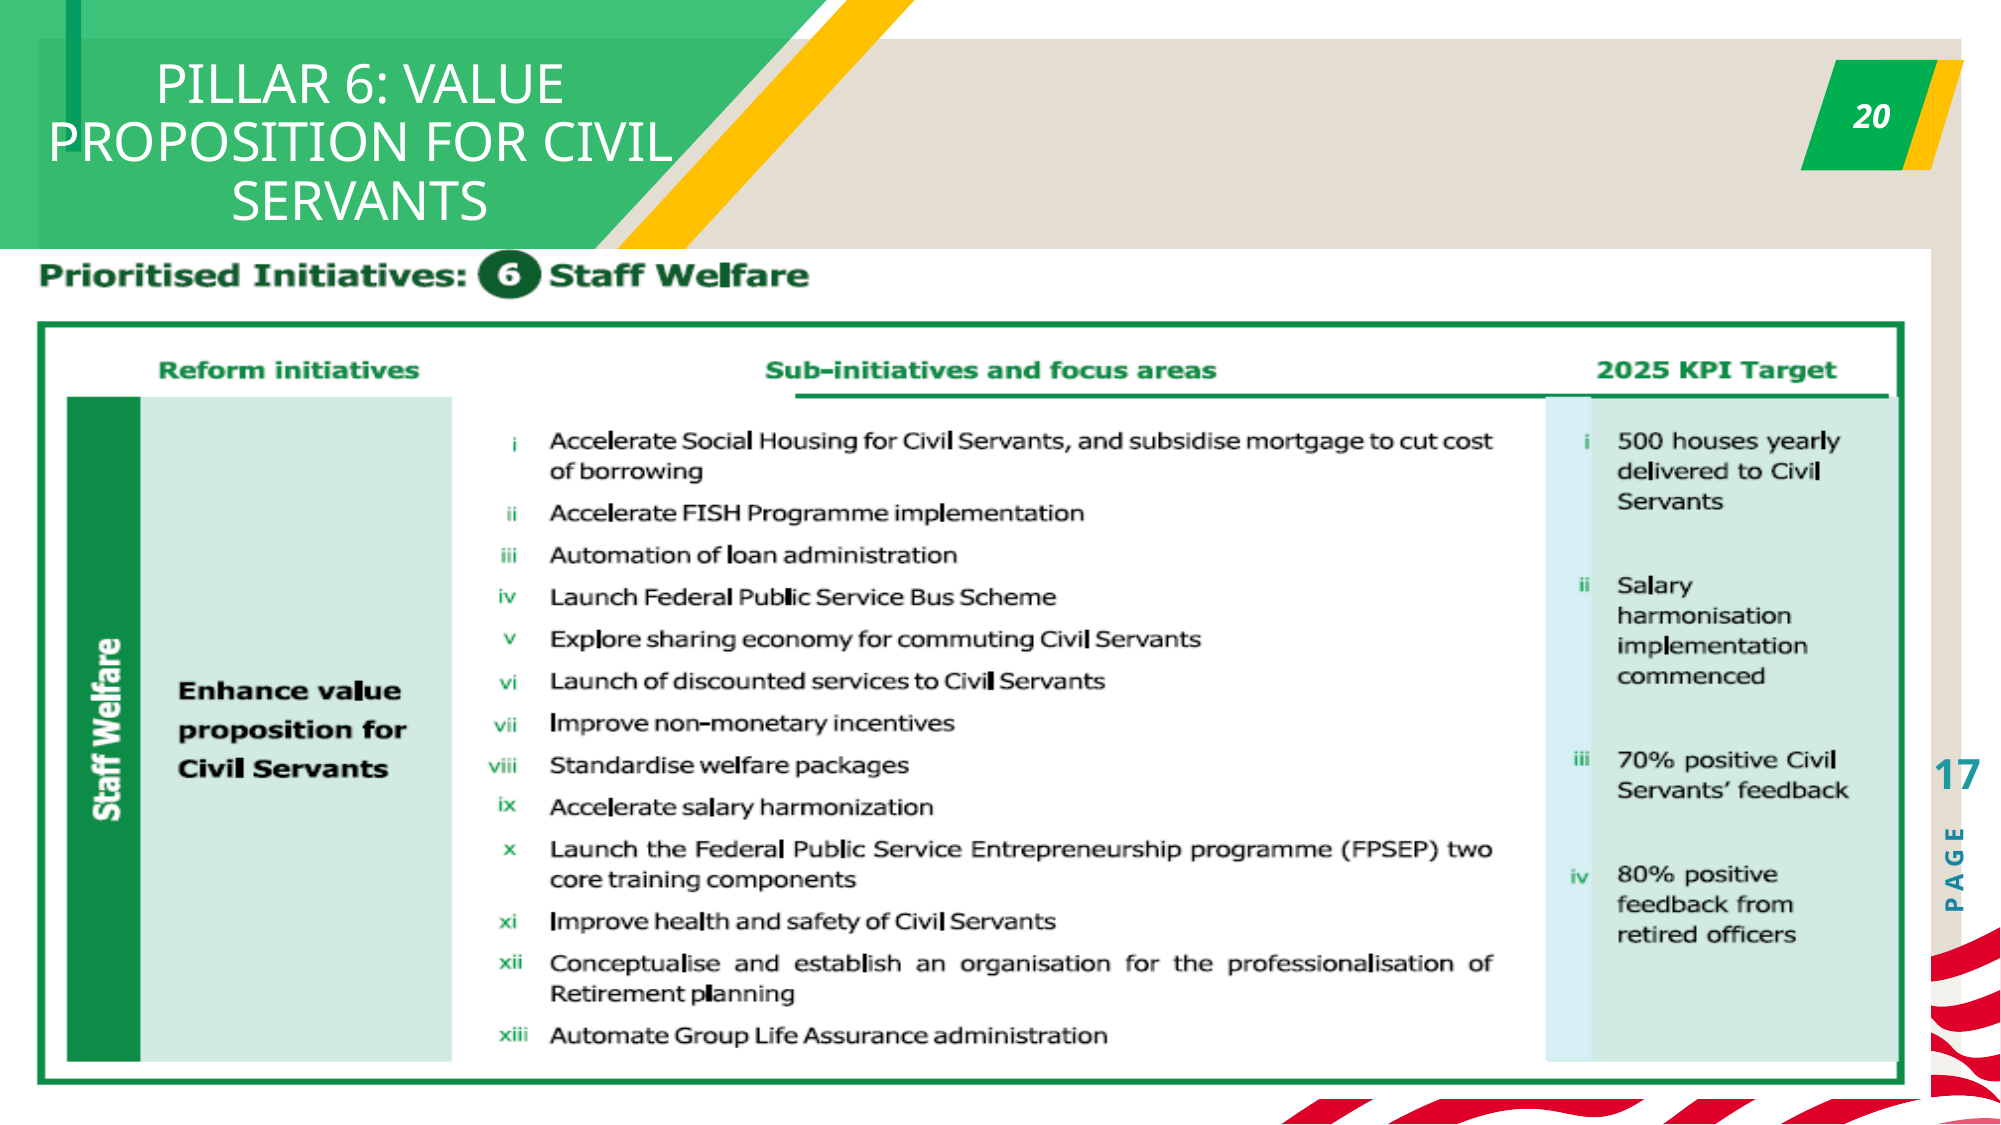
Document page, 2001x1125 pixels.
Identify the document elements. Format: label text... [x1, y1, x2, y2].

text_box [0, 0, 828, 105]
title PILLAR 6: VALUE PROPOSITION FOR CIVIL SERVANTS [0, 48, 731, 240]
text_box [619, 240, 695, 245]
picture [0, 249, 1931, 1099]
text_box [731, 0, 916, 201]
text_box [1879, 59, 1965, 171]
text_box [0, 240, 605, 245]
slide_number 20 [1851, 0, 1891, 245]
text_box [1799, 58, 1851, 172]
